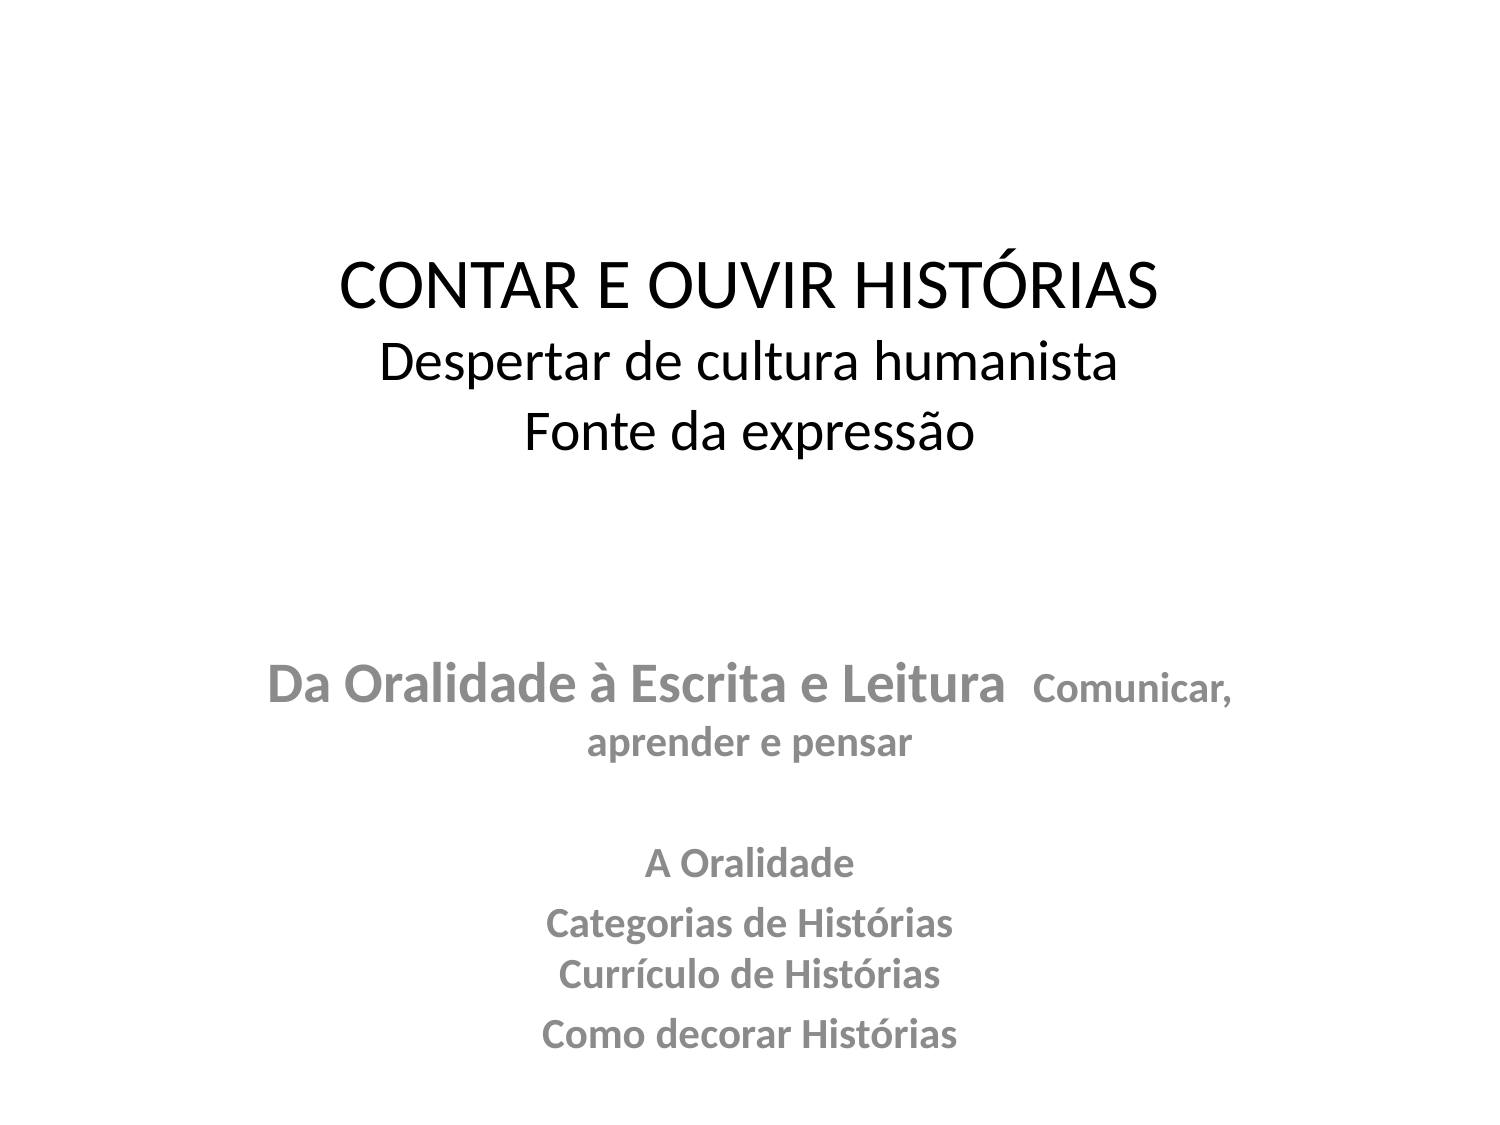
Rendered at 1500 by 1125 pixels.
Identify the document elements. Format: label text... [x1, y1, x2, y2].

title CONTAR E OUVIR HISTÓRIAS Despertar de cultura humanista Fonte da expressão [112, 228, 1388, 470]
subtitle Da Oralidade à Escrita e Leitura Comunicar, aprender e pensar A Oralidade Categorias de Histórias Currículo de Histórias Como decorar Histórias [225, 637, 1275, 1067]
